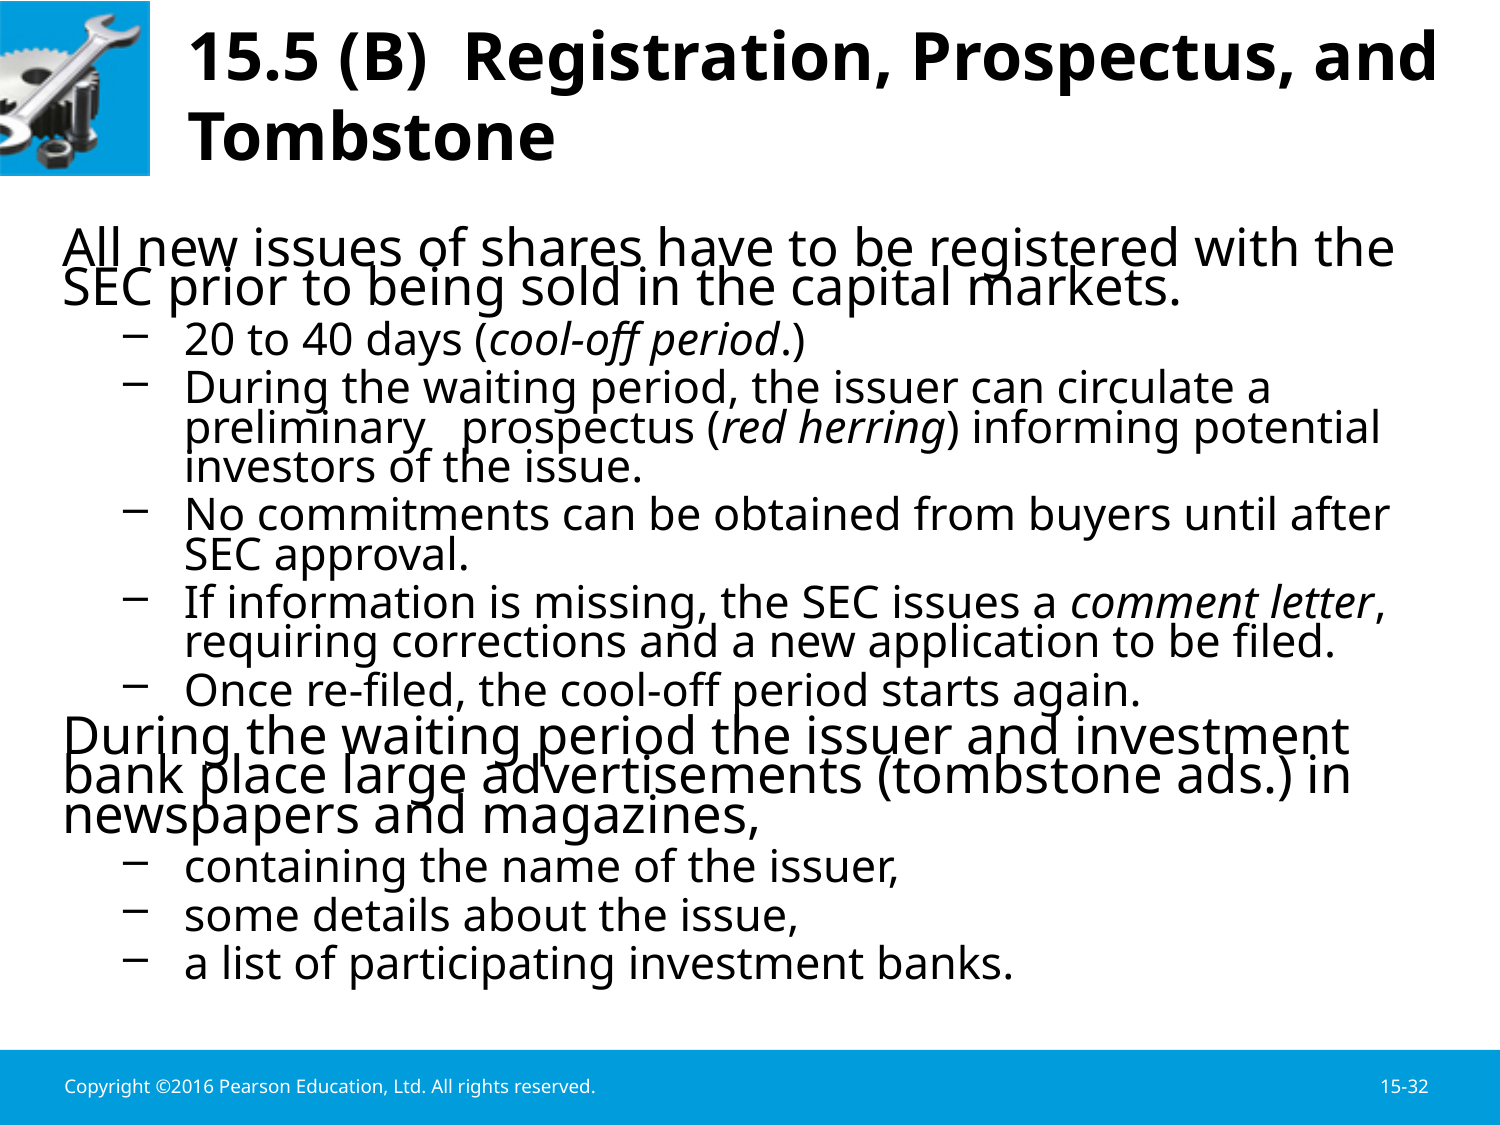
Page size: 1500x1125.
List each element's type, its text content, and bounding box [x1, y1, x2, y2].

title 15.5 (B) Registration, Prospectus, and Tombstone [187, 0, 1450, 188]
list All new issues of shares have to be registered with the SEC prior to being sold in the capital markets. 20 to 40 days (cool-off period.) During the waiting period, the issuer can circulate a preliminary prospectus (red herring) informing potential investors of the issue. No commitments can be obtained from buyers until after SEC approval. If information is missing, the SEC issues a comment letter, requiring corrections and a new application to be filed. Once re-filed, the cool-off period starts again. During the waiting period the issuer and investment bank place large advertisements (tombstone ads.) in newspapers and magazines, containing the name of the issuer, some details about the issue, a list of participating investment banks. [62, 237, 1438, 1000]
picture [0, 14, 141, 168]
